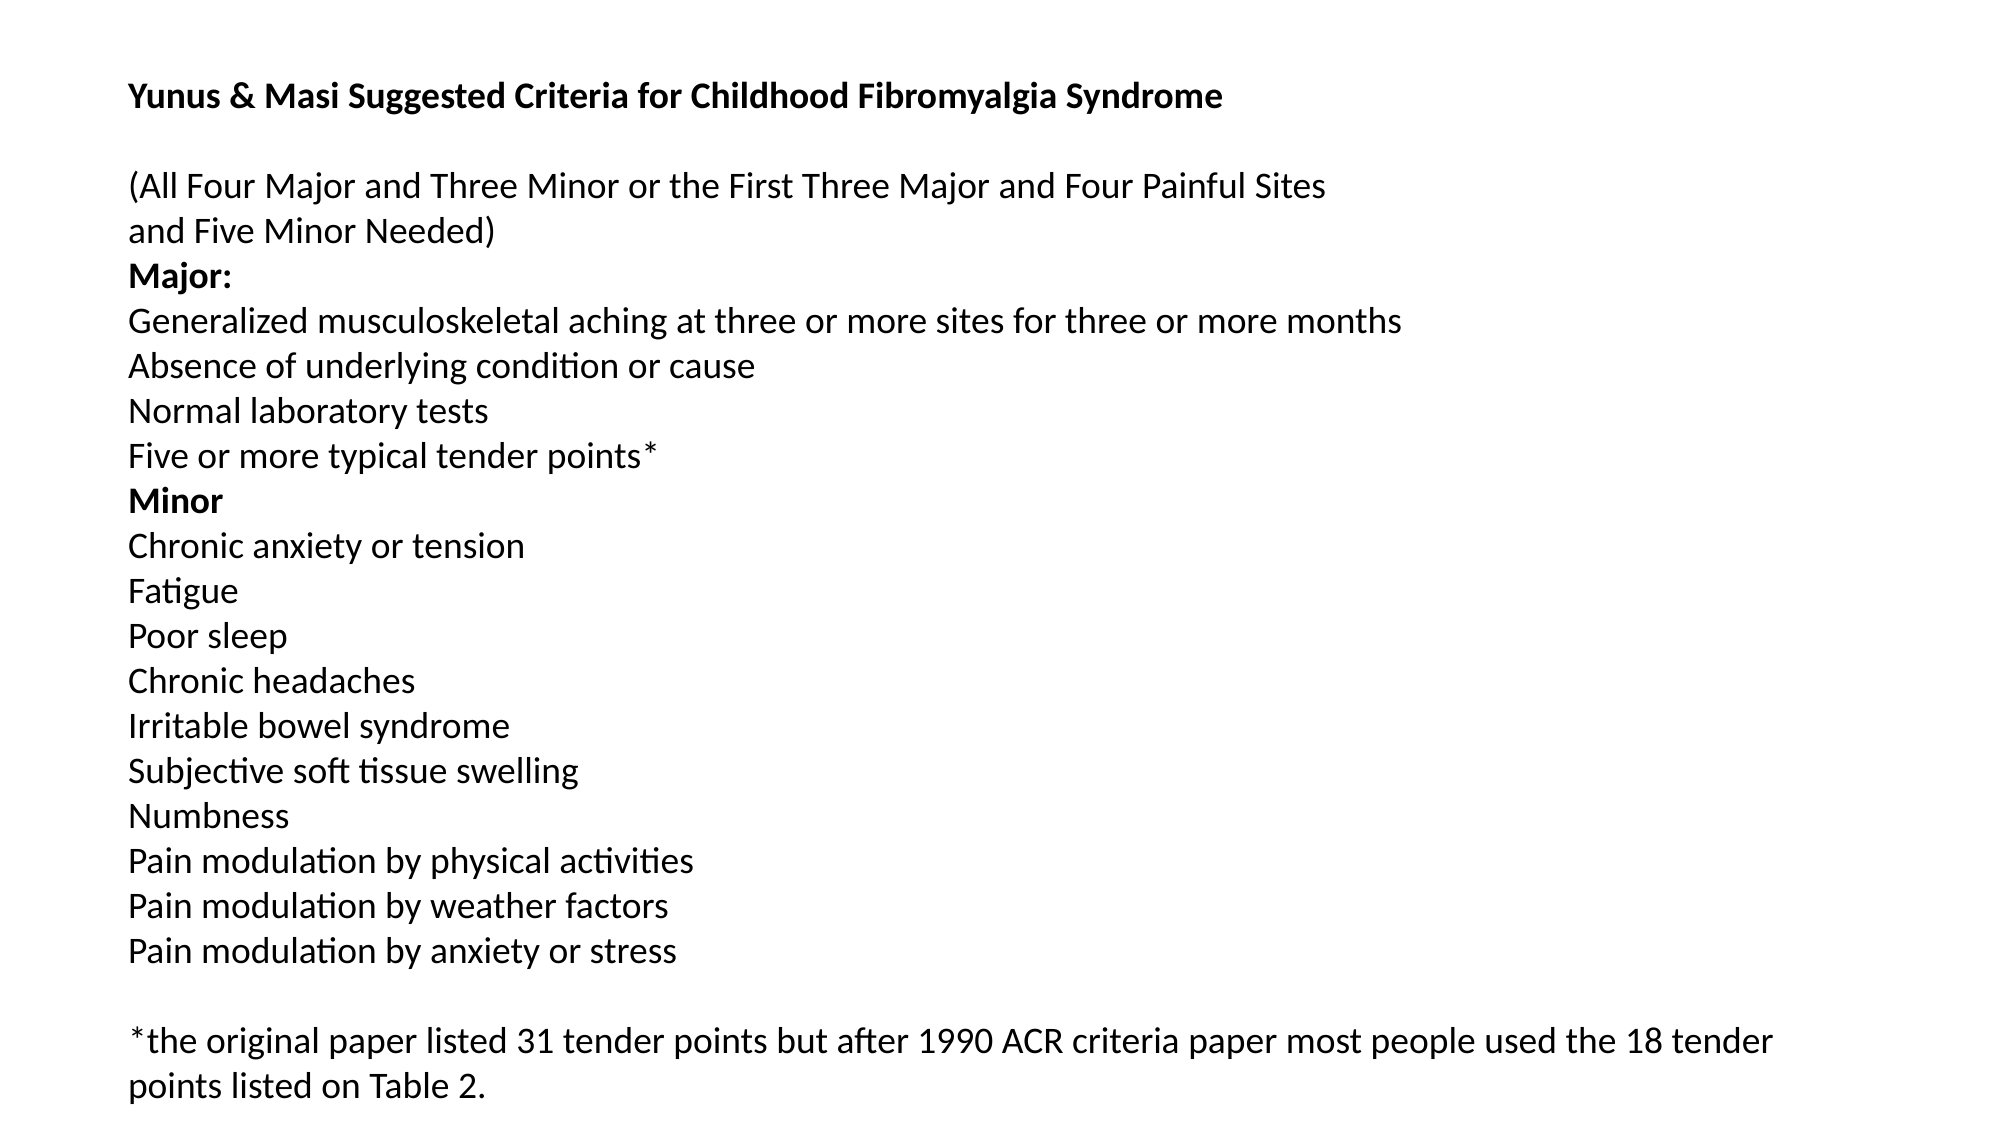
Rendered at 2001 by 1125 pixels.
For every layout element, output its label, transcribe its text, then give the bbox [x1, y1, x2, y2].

text_box Yunus & Masi Suggested Criteria for Childhood Fibromyalgia Syndrome (All Four Major and Three Minor or the First Three Major and Four Painful Sites and Five Minor Needed) Major: Generalized musculoskeletal aching at three or more sites for three or more months Absence of underlying condition or cause Normal laboratory tests Five or more typical tender points* Minor Chronic anxiety or tension Fatigue Poor sleep Chronic headaches Irritable bowel syndrome Subjective soft tissue swelling Numbness Pain modulation by physical activities Pain modulation by weather factors Pain modulation by anxiety or stress *the original paper listed 31 tender points but after 1990 ACR criteria paper most people used the 18 tender points listed on Table 2. [113, 0, 1797, 1114]
